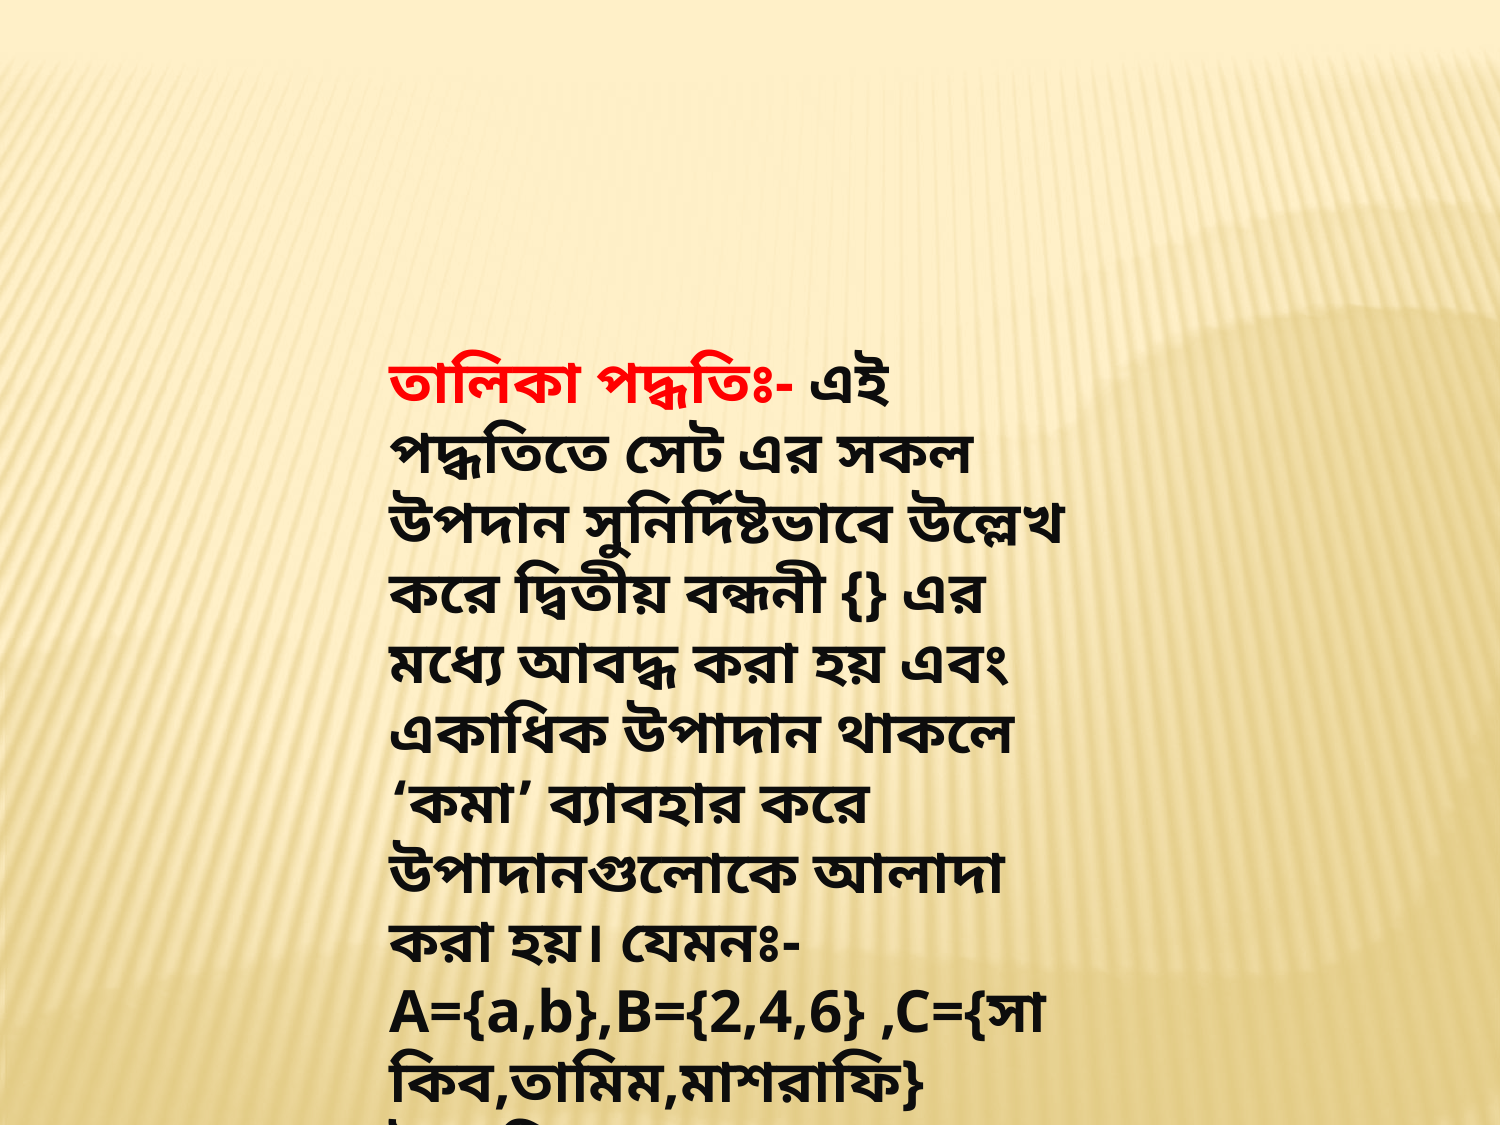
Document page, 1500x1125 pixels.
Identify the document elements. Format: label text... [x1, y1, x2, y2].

text_box তালিকা পদ্ধতিঃ- এই পদ্ধতিতে সেট এর সকল উপদান সুনির্দিষ্টভাবে উল্লেখ করে দ্বিতীয় বন্ধনী {} এর মধ্যে আবদ্ধ করা হয় এবং একাধিক উপাদান থাকলে ‘কমা’ ব্যাবহার করে উপাদানগুলোকে আলাদা করা হয়। যেমনঃ- A={a,b},B={2,4,6} ,C={সাকিব,তামিম,মাশরাফি} ইত্যাদি। [374, 337, 1125, 1125]
